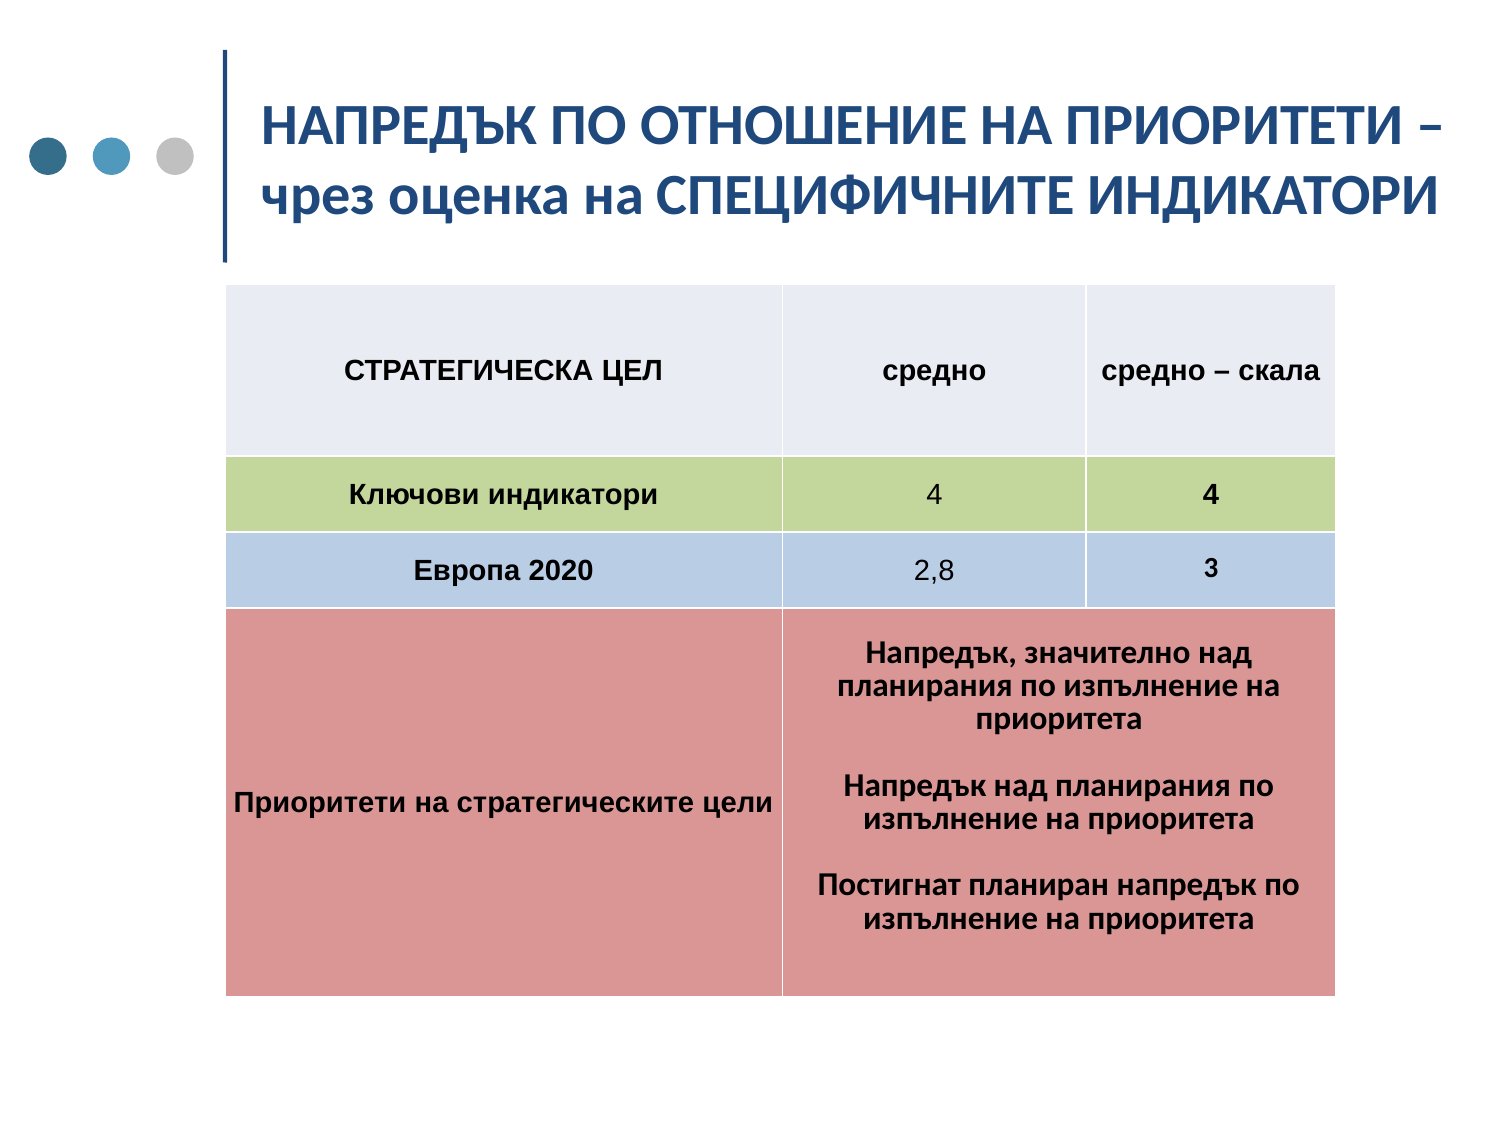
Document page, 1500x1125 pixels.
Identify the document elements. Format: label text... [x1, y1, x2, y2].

table_cell 4 [1087, 457, 1335, 531]
table_cell Напредък, значително над планирания по изпълнение на приоритета Напредък над планирания по изпълнение на приоритета Постигнат планиран напредък по изпълнение на приоритета [783, 609, 1335, 996]
table_cell 4 [783, 457, 1085, 531]
table_header СТРАТЕГИЧЕСКА ЦЕЛ [226, 285, 782, 455]
table_cell 3 [1087, 533, 1335, 607]
table_cell Европа 2020 [226, 533, 782, 607]
table_cell Приоритети на стратегическите цели [226, 609, 782, 996]
table_cell 2,8 [783, 533, 1085, 607]
table_header средно – скала [1087, 285, 1335, 455]
title НАПРЕДЪК ПО ОТНОШЕНИЕ НА ПРИОРИТЕТИ – чрез оценка на СПЕЦИФИЧНИТЕ ИНДИКАТОРИ [249, 31, 1468, 282]
table_cell Ключови индикатори [226, 457, 782, 531]
table_header средно [783, 285, 1085, 455]
